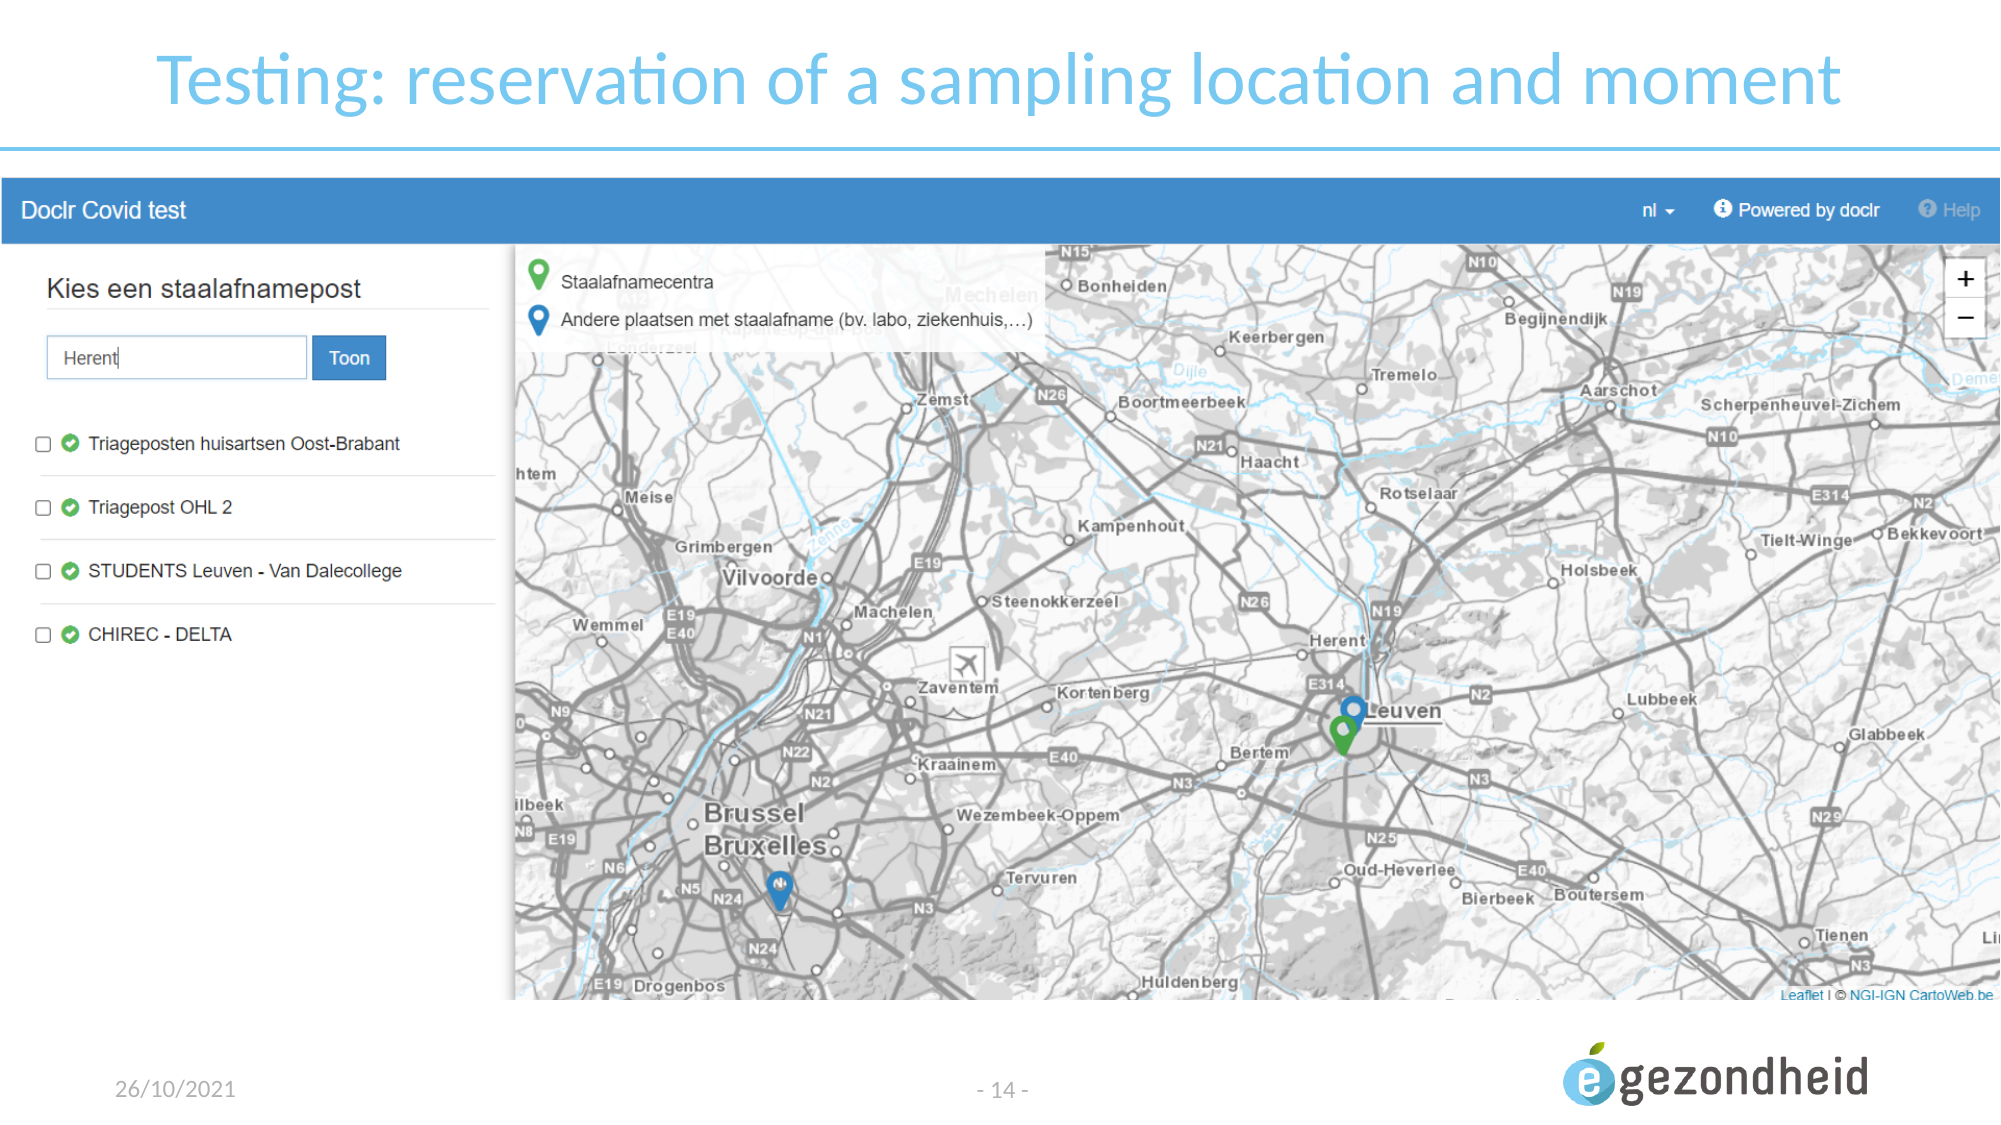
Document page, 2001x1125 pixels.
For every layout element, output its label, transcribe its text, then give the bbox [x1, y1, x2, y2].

picture [1, 177, 2000, 1000]
title Testing: reservation of a sampling location and moment [0, 0, 2000, 149]
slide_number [99, 1057, 567, 1118]
picture [1531, 1033, 1898, 1122]
slide_number - 14 - [769, 1058, 1237, 1119]
